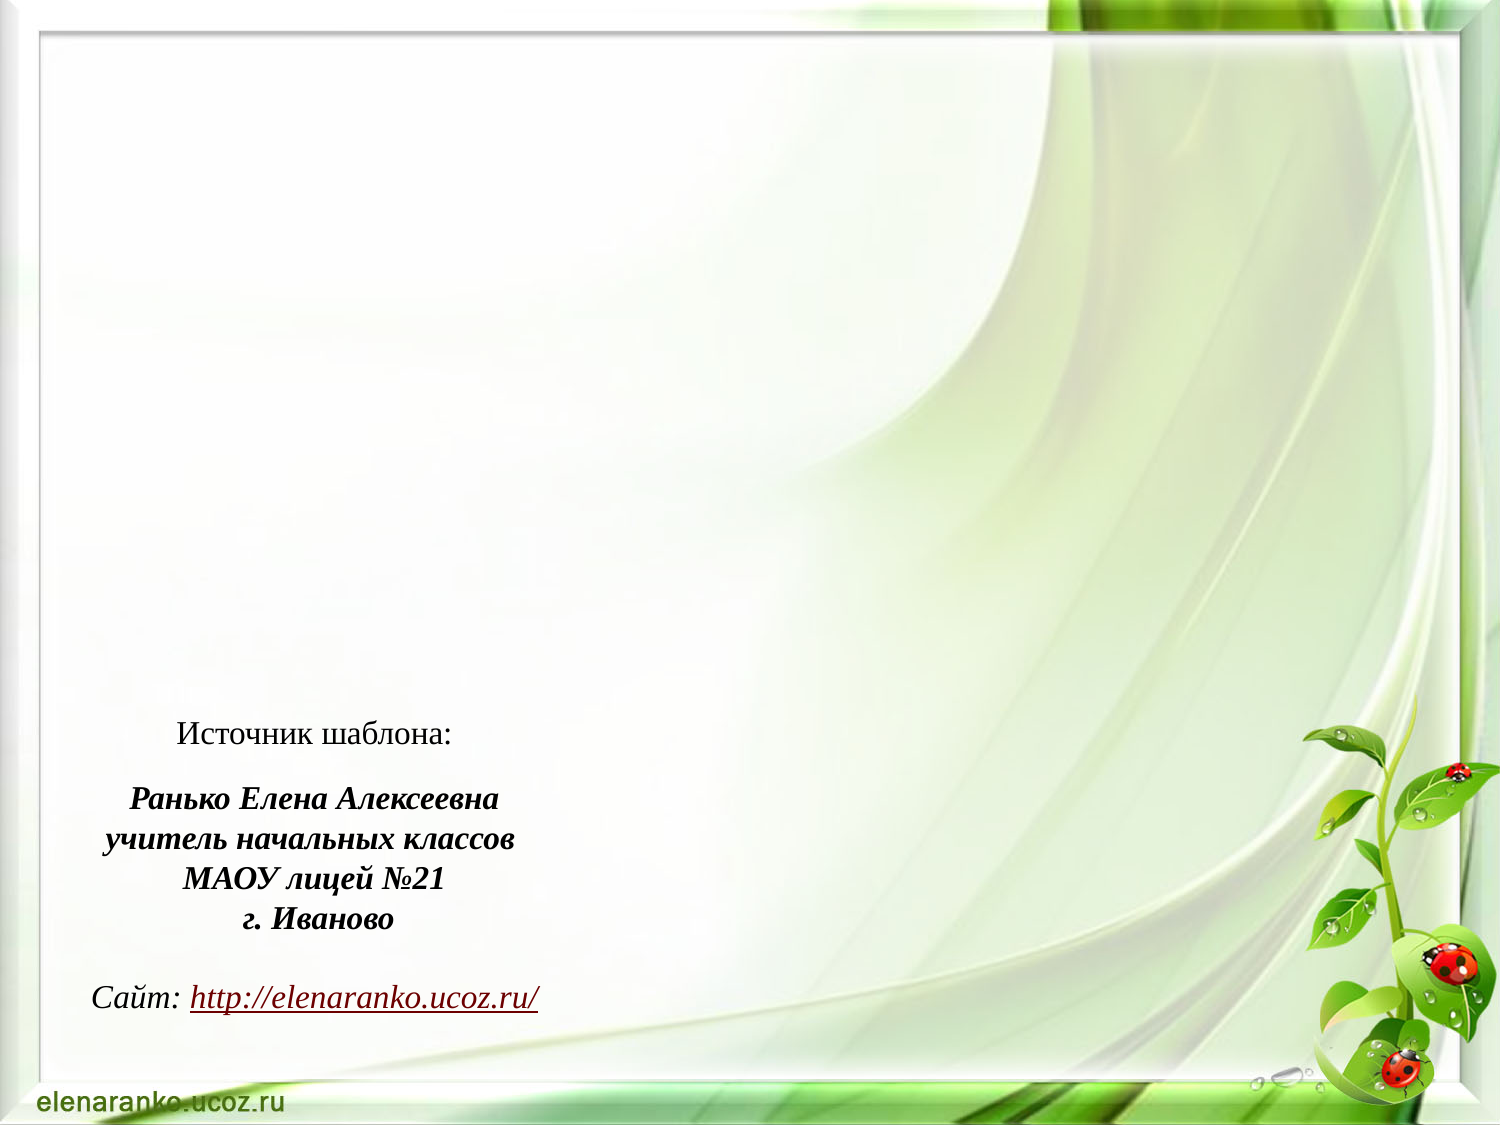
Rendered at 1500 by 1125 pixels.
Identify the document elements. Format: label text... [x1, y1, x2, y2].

list Источник шаблона: Ранько Елена Алексеевна учитель начальных классов МАОУ лицей №21 г. Иваново Сайт: http://elenaranko.ucoz.ru/ [0, 704, 1010, 1125]
picture [0, 0, 1500, 1125]
